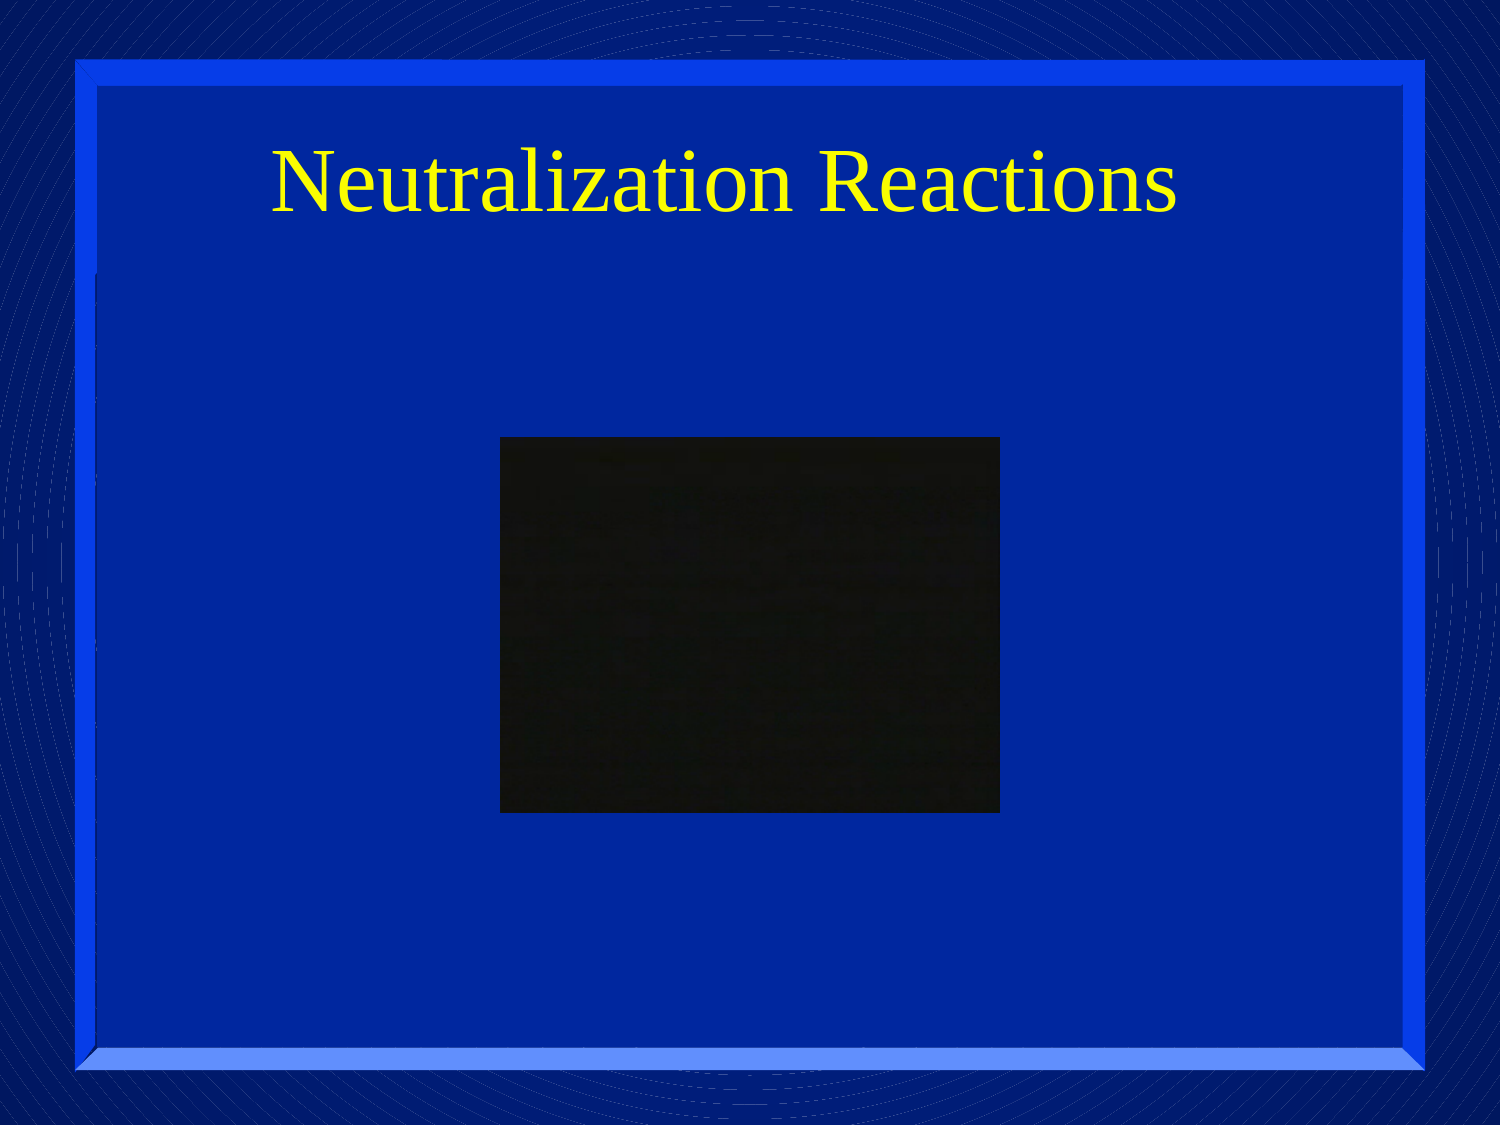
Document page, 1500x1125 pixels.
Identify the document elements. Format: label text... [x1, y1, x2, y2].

title Neutralization Reactions [99, 112, 1375, 238]
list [499, 437, 1001, 813]
